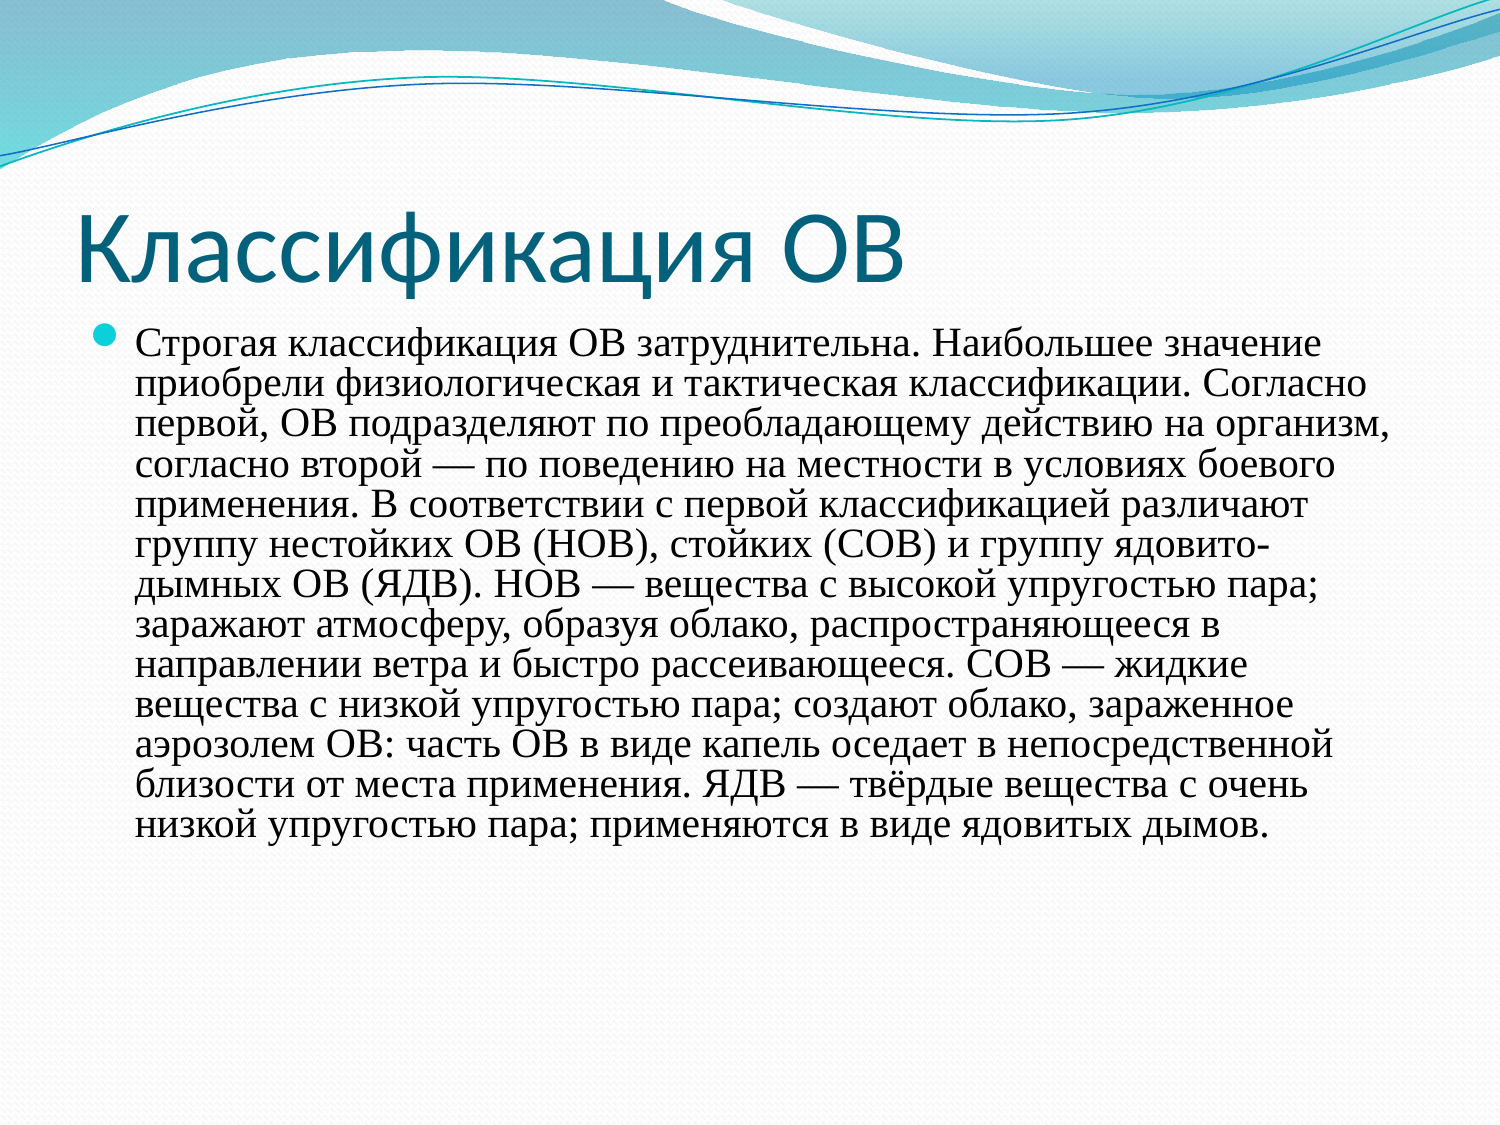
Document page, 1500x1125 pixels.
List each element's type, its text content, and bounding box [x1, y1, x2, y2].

title Классификация ОВ [75, 115, 1425, 303]
list Строгая классификация ОВ затруднительна. Наибольшее значение приобрели физиологическая и тактическая классификации. Согласно первой, ОВ подразделяют по преобладающему действию на организм, согласно второй — по поведению на местности в условиях боевого применения. В соответствии с первой классификацией различают группу нестойких ОВ (НОВ), стойких (СОВ) и группу ядовито-дымных ОВ (ЯДВ). НОВ — вещества с высокой упругостью пара; заражают атмосферу, образуя облако, распространяющееся в направлении ветра и быстро рассеивающееся. СОВ — жидкие вещества с низкой упругостью пара; создают облако, зараженное аэрозолем ОВ: часть ОВ в виде капель оседает в непосредственной близости от места применения. ЯДВ — твёрдые вещества с очень низкой упругостью пара; применяются в виде ядовитых дымов. [75, 317, 1425, 1038]
